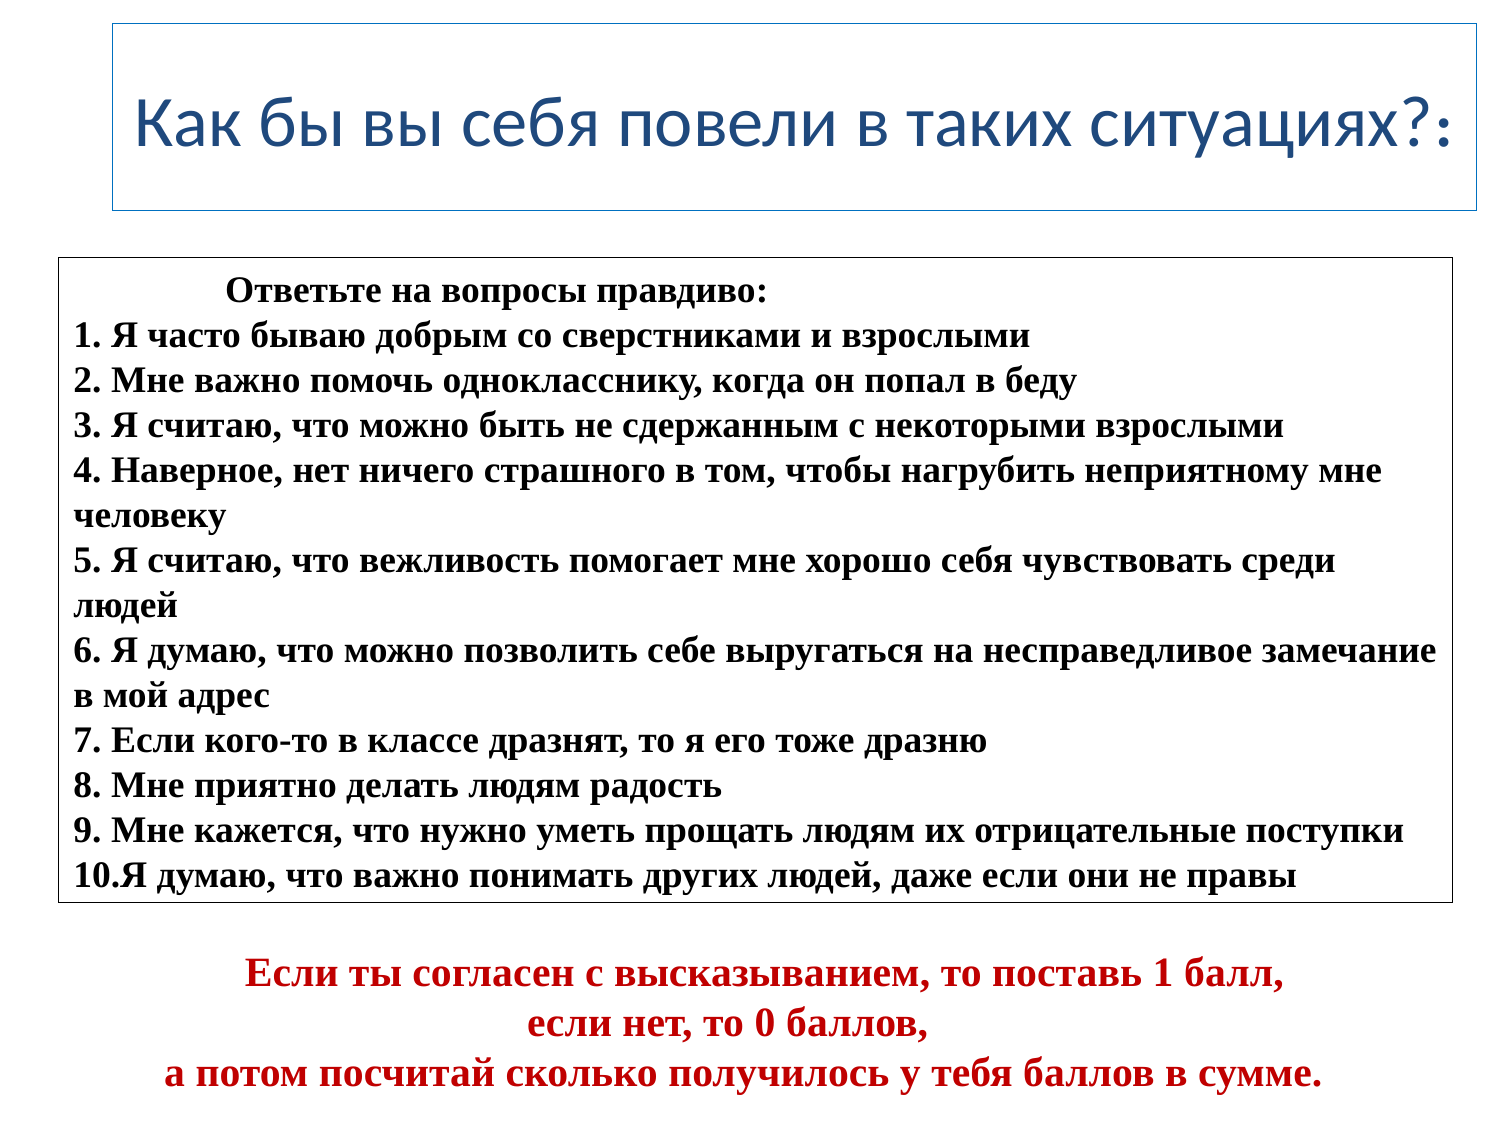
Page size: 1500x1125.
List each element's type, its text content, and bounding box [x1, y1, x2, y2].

text_box Если ты согласен с высказыванием, то поставь 1 балл, если нет, то 0 баллов, а потом посчитай сколько получилось у тебя баллов в сумме. [41, 937, 1436, 1103]
title Как бы вы себя повели в таких ситуациях?: [112, 23, 1477, 211]
text_box Ответьте на вопросы правдиво: 1. Я часто бываю добрым со сверстниками и взрослыми 2. Мне важно помочь однокласснику, когда он попал в беду 3. Я считаю, что можно быть не сдержанным с некоторыми взрослыми 4. Наверное, нет ничего страшного в том, чтобы нагрубить неприятному мне человеку 5. Я считаю, что вежливость помогает мне хорошо себя чувствовать среди людей 6. Я думаю, что можно позволить себе выругаться на несправедливое замечание в мой адрес 7. Если кого-то в классе дразнят, то я его тоже дразню 8. Мне приятно делать людям радость 9. Мне кажется, что нужно уметь прощать людям их отрицательные поступки 10.Я думаю, что важно понимать других людей, даже если они не правы [58, 257, 1453, 903]
